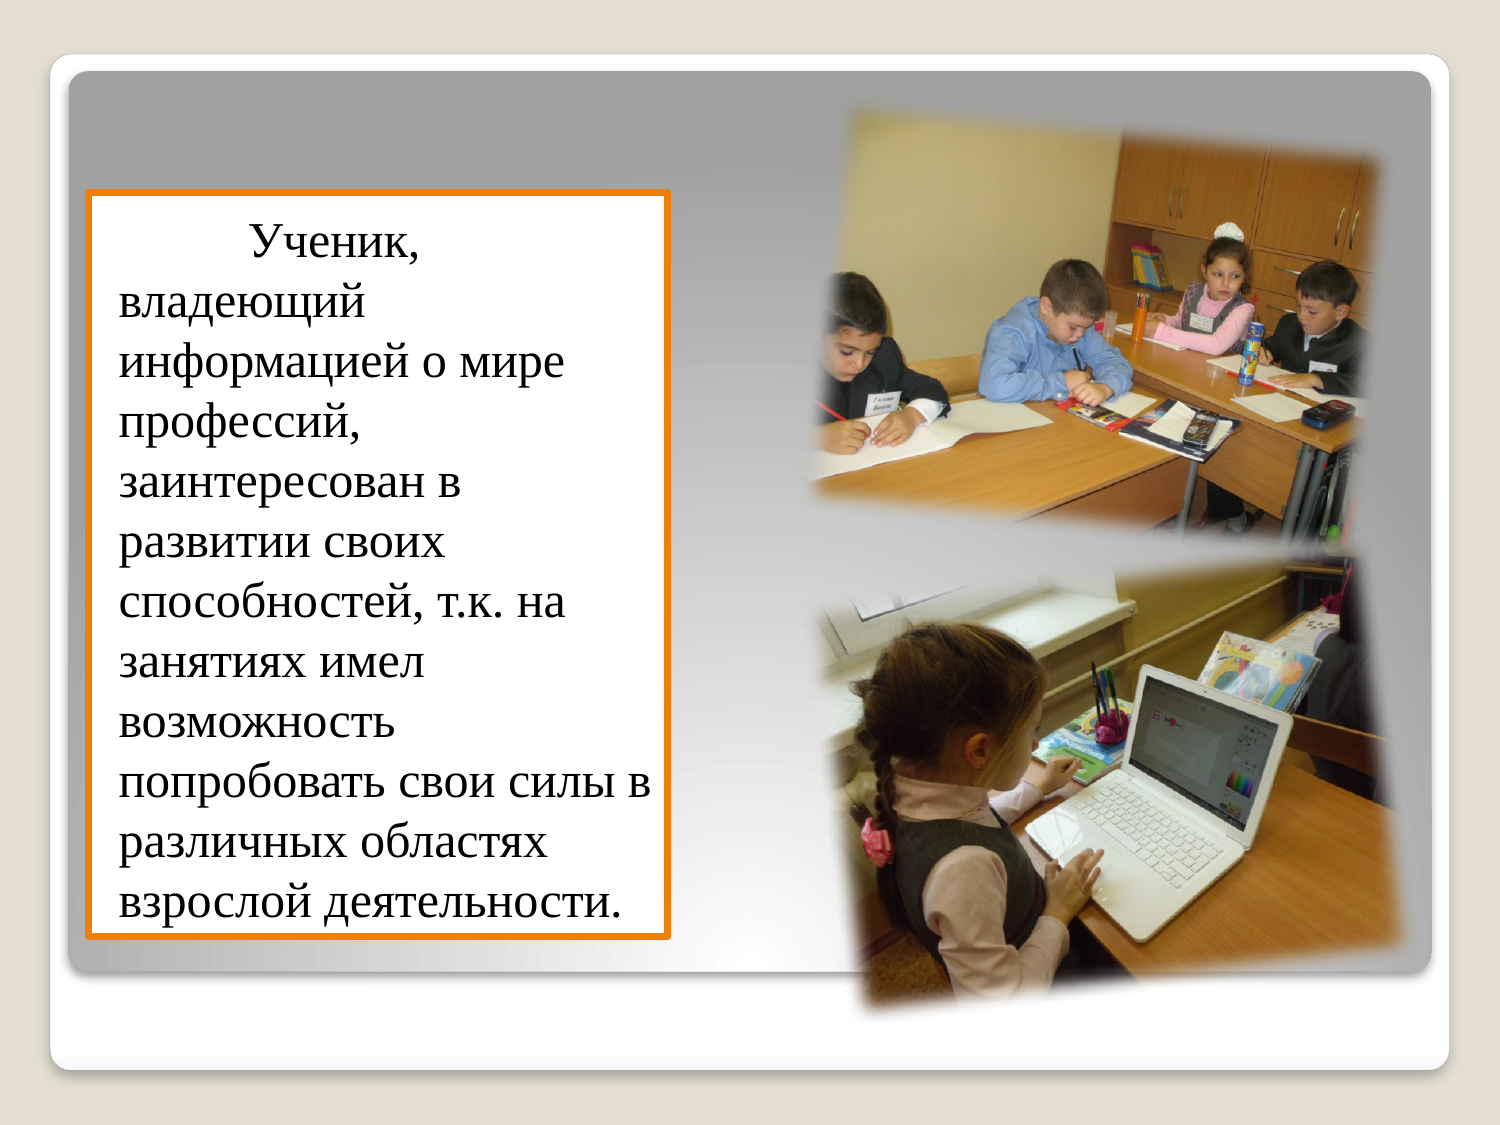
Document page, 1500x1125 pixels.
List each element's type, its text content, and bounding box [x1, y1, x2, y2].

list Ученик, владеющий информацией о мире профессий, заинтересован в развитии своих способностей, т.к. на занятиях имел возможность попробовать свои силы в различных областях взрослой деятельности. [85, 189, 671, 940]
picture [813, 113, 1382, 540]
picture [819, 562, 1400, 998]
